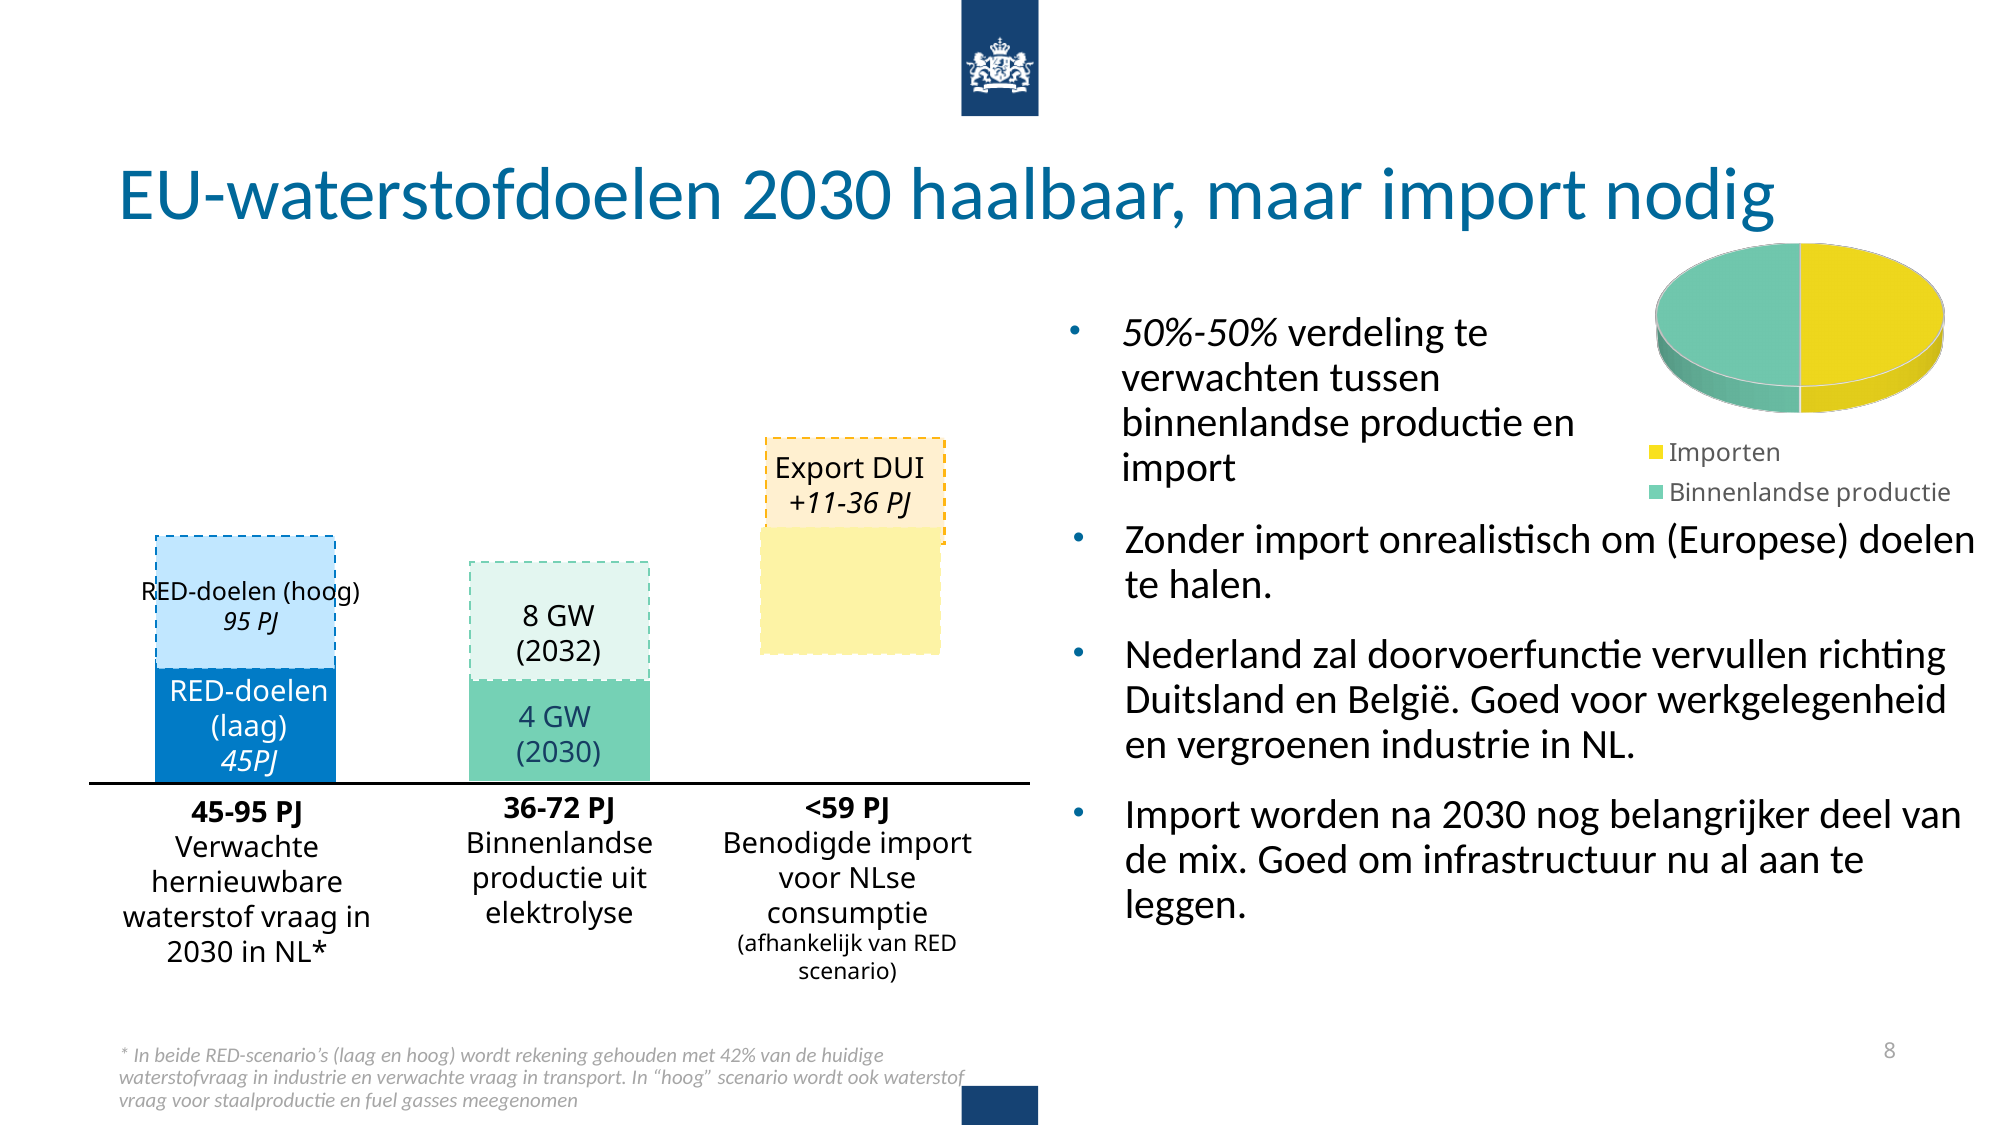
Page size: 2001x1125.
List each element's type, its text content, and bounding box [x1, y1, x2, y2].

slide_number 8 [1074, 1020, 1897, 1074]
picture [0, 0, 2001, 175]
chart [1590, 238, 2000, 516]
text_box 45-95 PJ Verwachte hernieuwbare waterstof vraag in 2030 in NL* [79, 785, 415, 976]
text_box RED-doelen (laag) 45PJ [118, 664, 381, 783]
text_box 4 GW (2030) [427, 690, 690, 776]
text_box Zonder import onrealistisch om (Europese) doelen te halen. Nederland zal doorvoerfunctie vervullen richting Duitsland en België. Goed voor werkgelegenheid en vergroenen industrie in NL. Import worden na 2030 nog belangrijker deel van de mix. Goed om infrastructuur nu al aan te leggen. [1058, 434, 1993, 975]
title EU-waterstofdoelen 2030 haalbaar, maar import nodig [104, 147, 1896, 303]
text_box [155, 643, 336, 664]
text_box [469, 675, 650, 681]
text_box * In beide RED-scenario’s (laag en hoog) wordt rekening gehouden met 42% van de huidige waterstofvraag in industrie en verwachte vraag in transport. In “hoog” scenario wordt ook waterstof vraag voor staalproductie en fuel gasses meegenomen [104, 986, 1000, 1125]
text_box [765, 437, 946, 441]
text_box RED-doelen (hoog) 95 PJ [119, 568, 382, 643]
text_box [469, 561, 650, 590]
text_box Export DUI +11-36 PJ [743, 441, 964, 527]
text_box <59 PJ Benodigde import voor NLse consumptie (afhankelijk van RED scenario) [703, 784, 992, 986]
text_box [469, 681, 650, 690]
text_box [760, 527, 941, 655]
text_box 36-72 PJ Binnenlandse productie uit elektrolyse [411, 784, 708, 937]
text_box [940, 527, 946, 545]
text_box [155, 535, 336, 568]
text_box 50%-50% verdeling te verwachten tussen binnenlandse productie en import [1054, 228, 1651, 538]
text_box [469, 776, 650, 781]
text_box 8 GW (2032) [427, 590, 690, 675]
